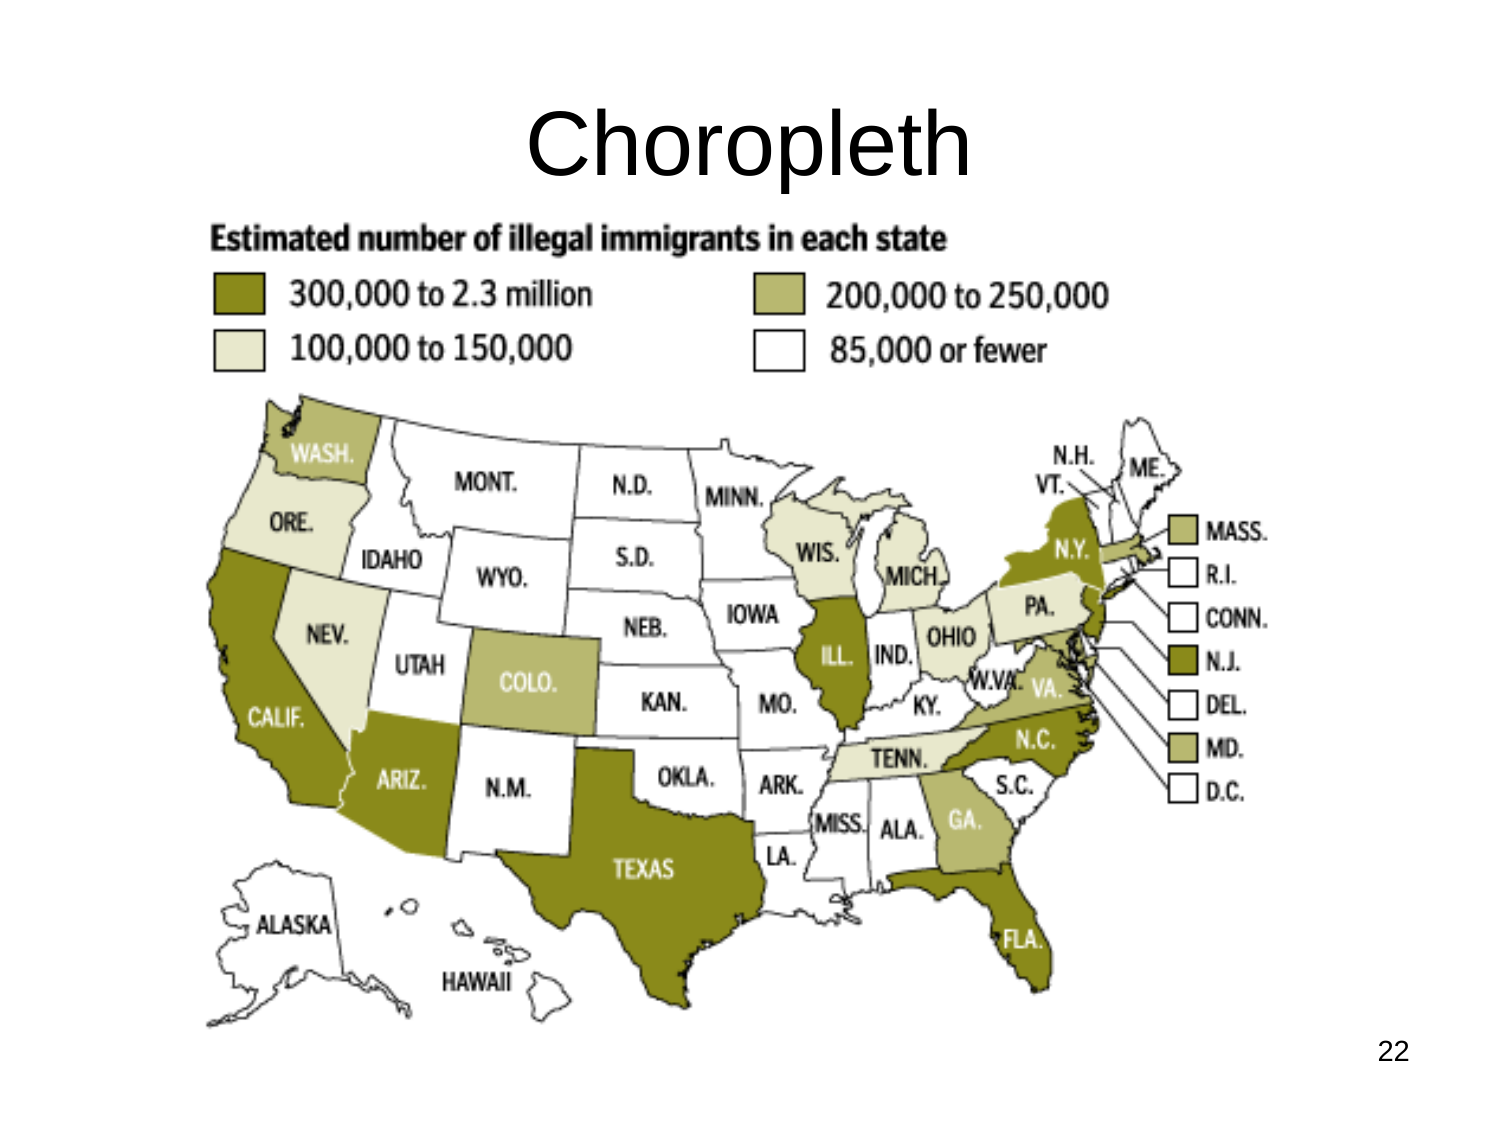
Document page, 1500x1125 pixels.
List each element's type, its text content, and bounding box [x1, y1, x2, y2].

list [199, 209, 1276, 1039]
title Choropleth [74, 44, 1426, 233]
slide_number 22 [1074, 1024, 1426, 1103]
